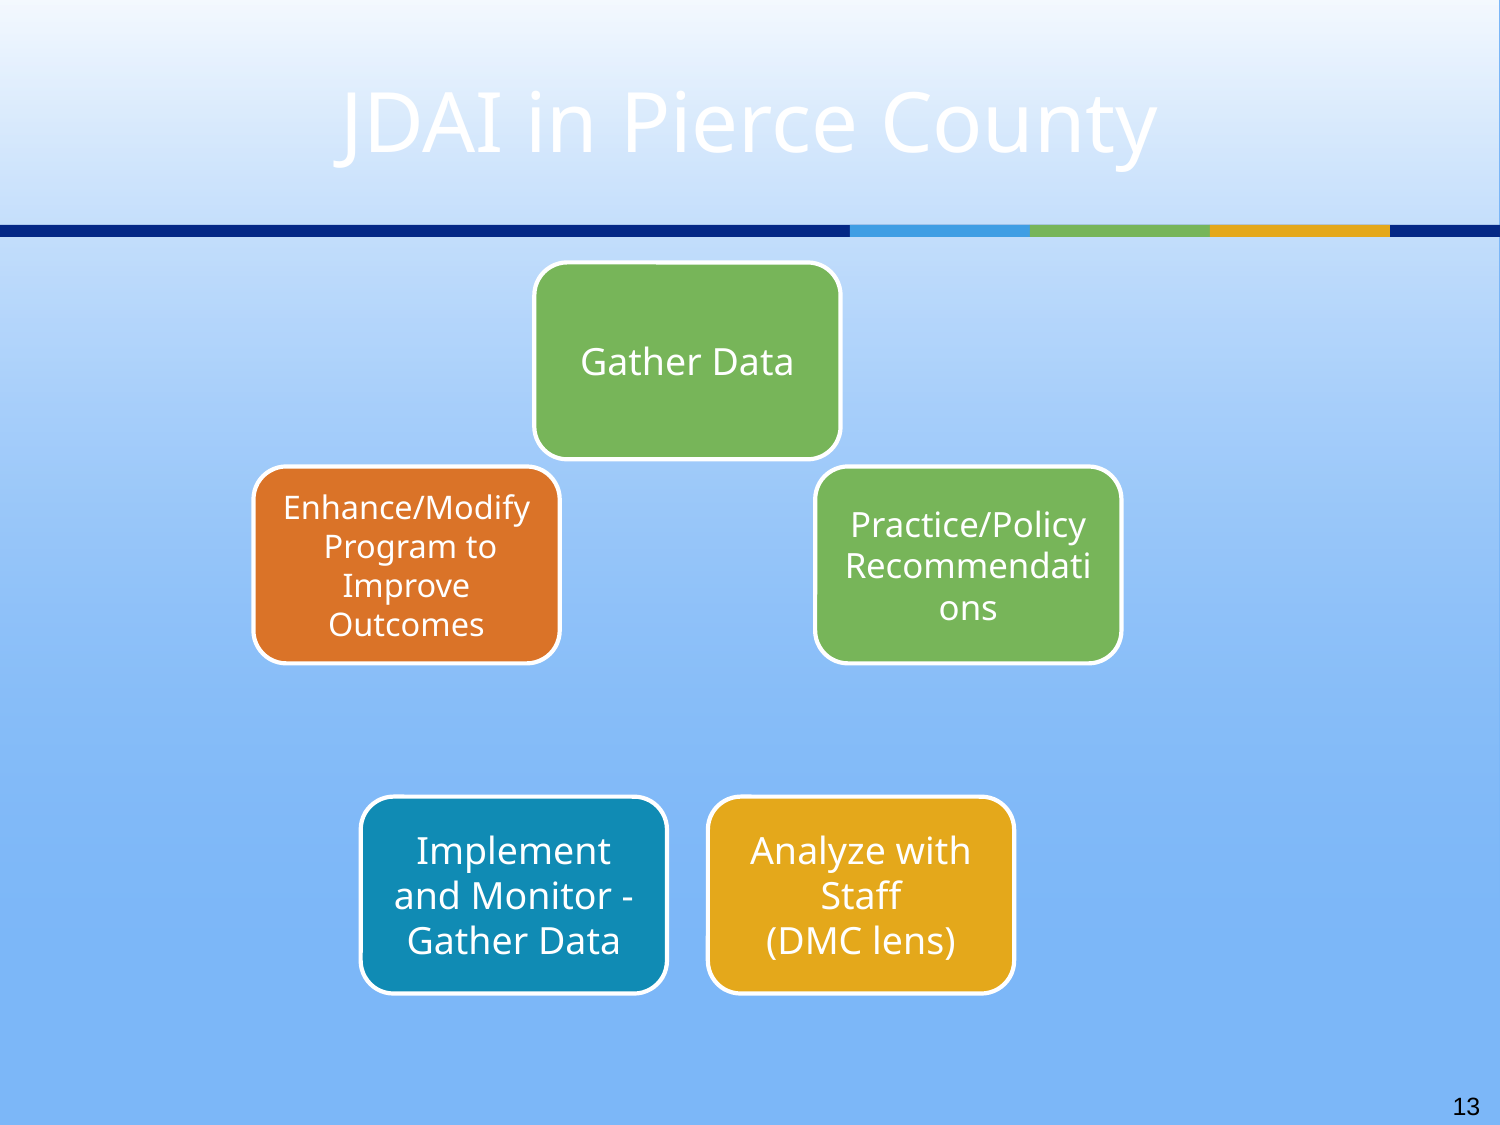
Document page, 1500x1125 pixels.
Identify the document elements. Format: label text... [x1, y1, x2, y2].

title JDAI in Pierce County [75, 24, 1425, 213]
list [74, 261, 1301, 1051]
